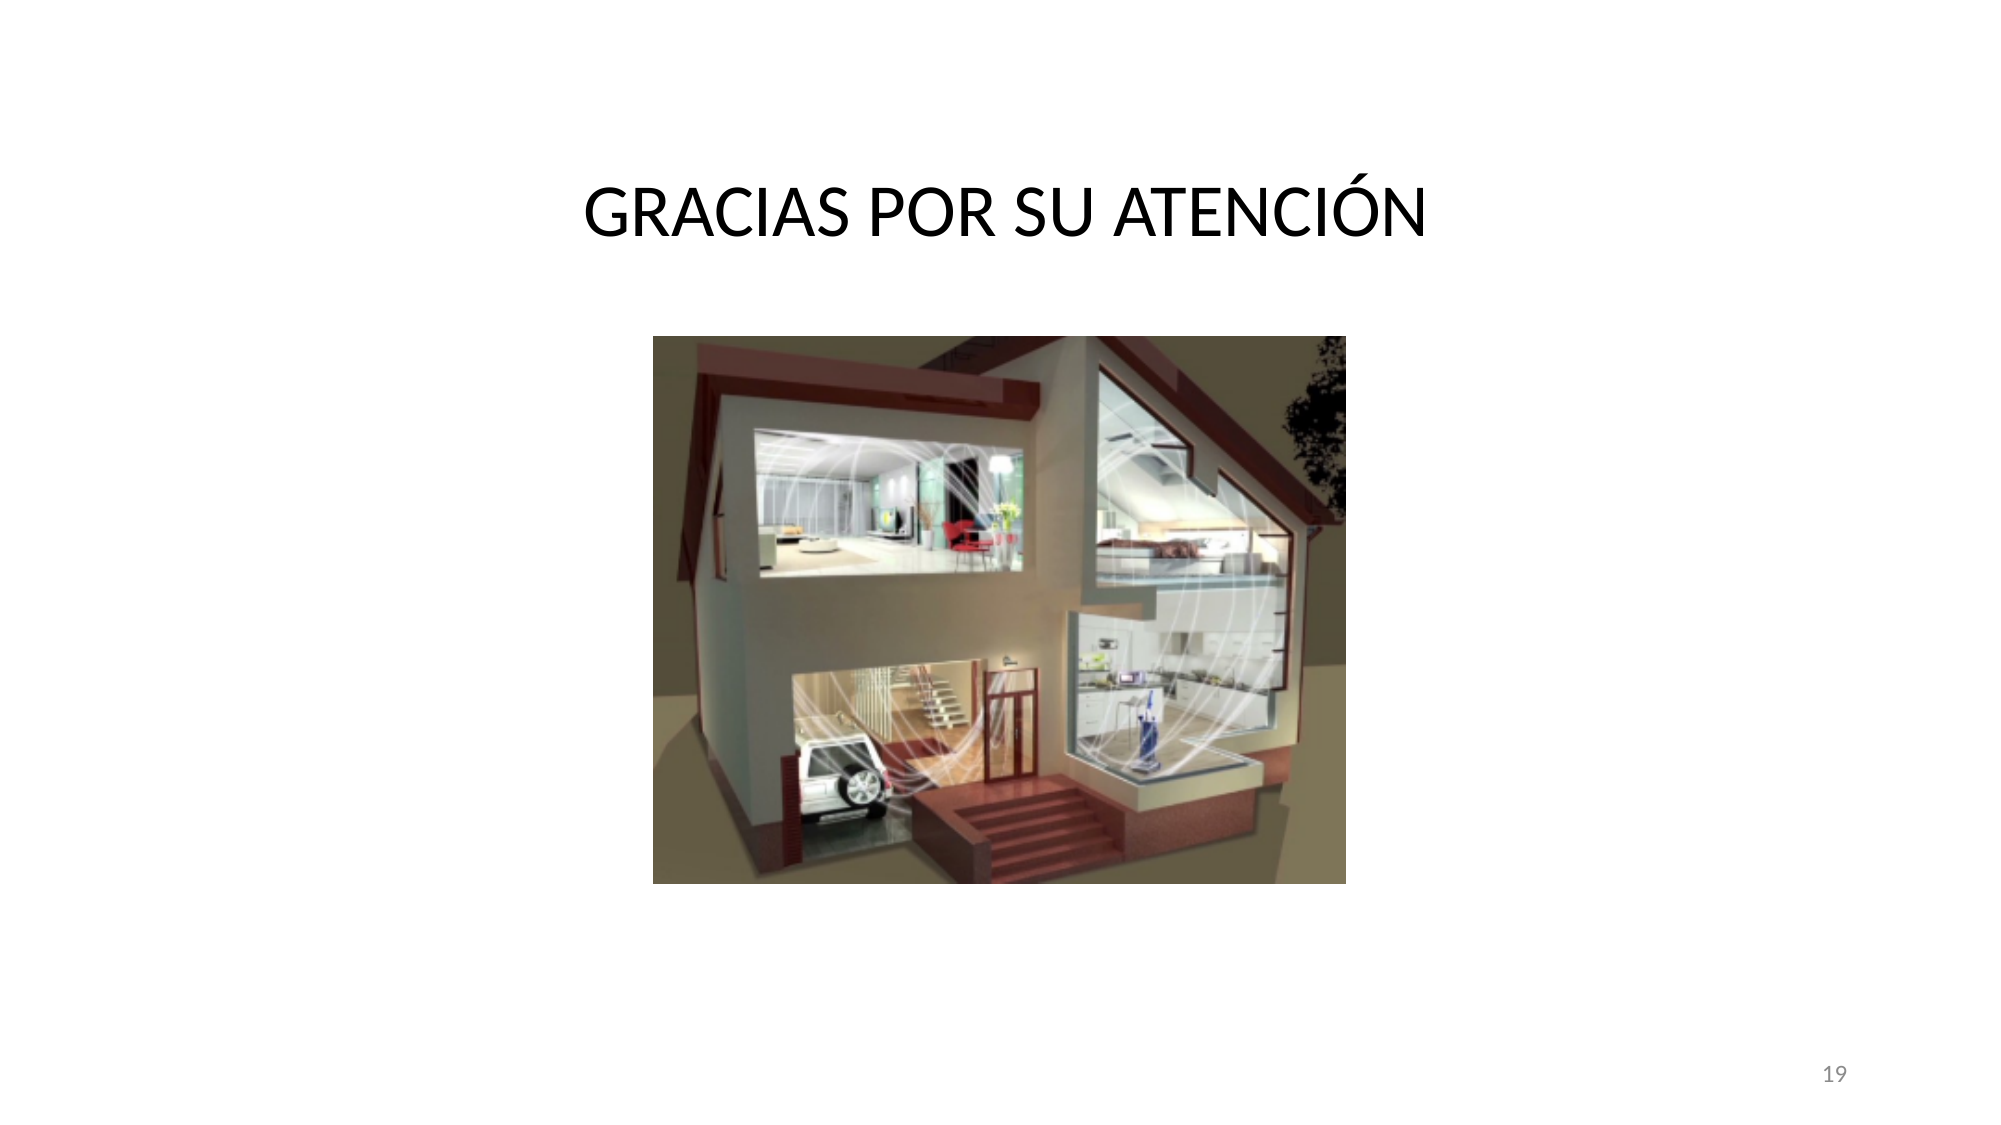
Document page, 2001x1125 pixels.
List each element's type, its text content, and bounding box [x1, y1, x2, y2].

slide_number 19 [1412, 1042, 1863, 1103]
text_box GRACIAS POR SU ATENCIÓN [443, 154, 1570, 260]
picture [652, 336, 1346, 884]
